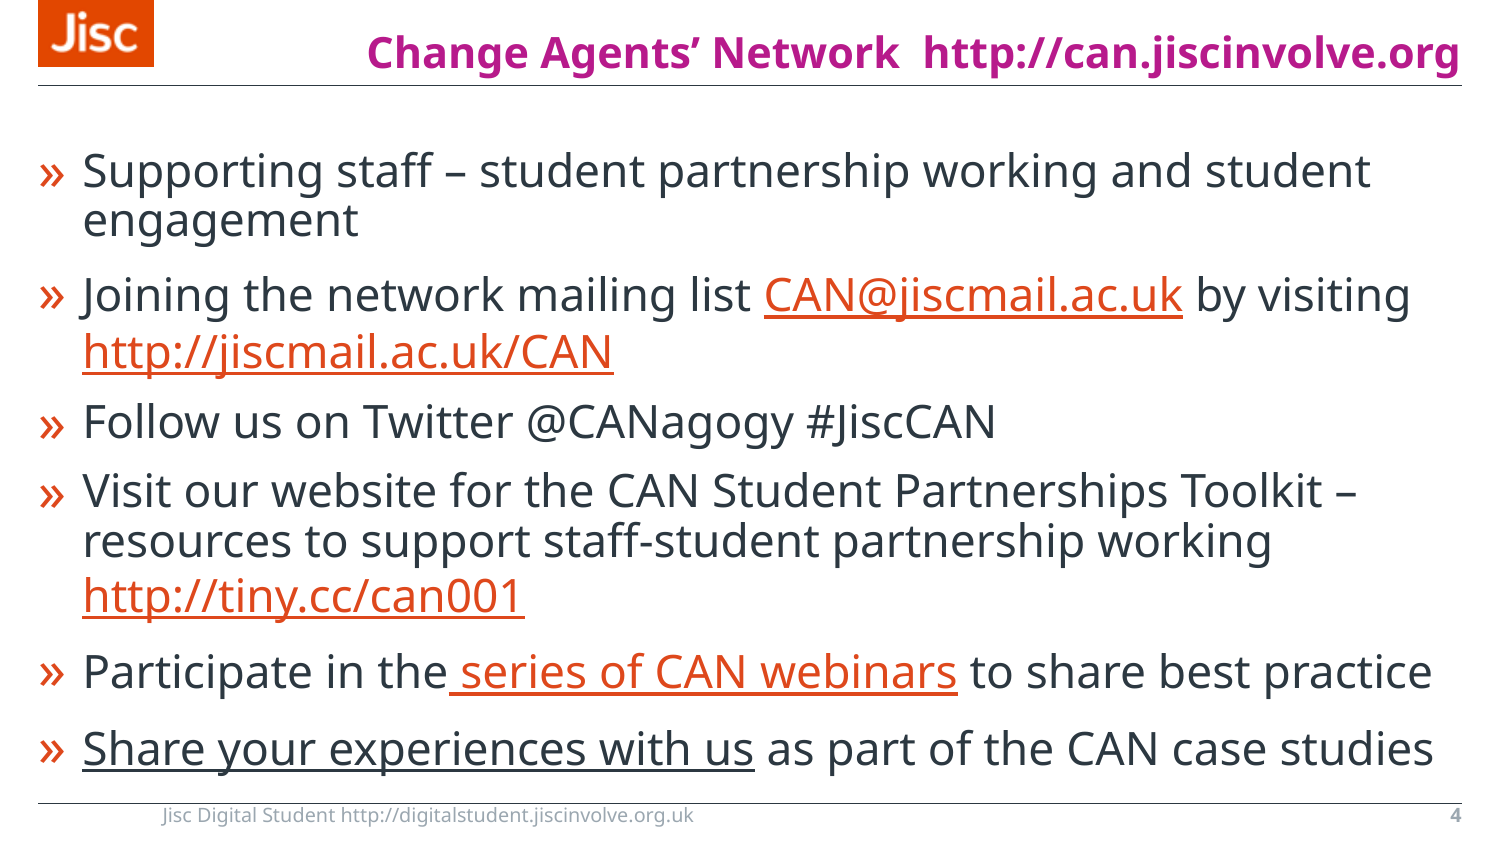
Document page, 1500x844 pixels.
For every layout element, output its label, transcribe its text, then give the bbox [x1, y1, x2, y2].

list Supporting staff – student partnership working and student engagement Joining the network mailing list CAN@jiscmail.ac.uk by visiting http://jiscmail.ac.uk/CAN Follow us on Twitter @CANagogy #JiscCAN Visit our website for the CAN Student Partnerships Toolkit – resources to support staff-student partnership working http://tiny.cc/can001 Participate in the series of CAN webinars to share best practice Share your experiences with us as part of the CAN case studies [38, 147, 1462, 783]
slide_number 4 [1343, 803, 1462, 833]
footer Jisc Digital Student http://digitalstudent.jiscinvolve.org.uk [162, 803, 1338, 833]
title Change Agents’ Network http://can.jiscinvolve.org [230, 0, 1462, 77]
picture [38, 0, 154, 67]
